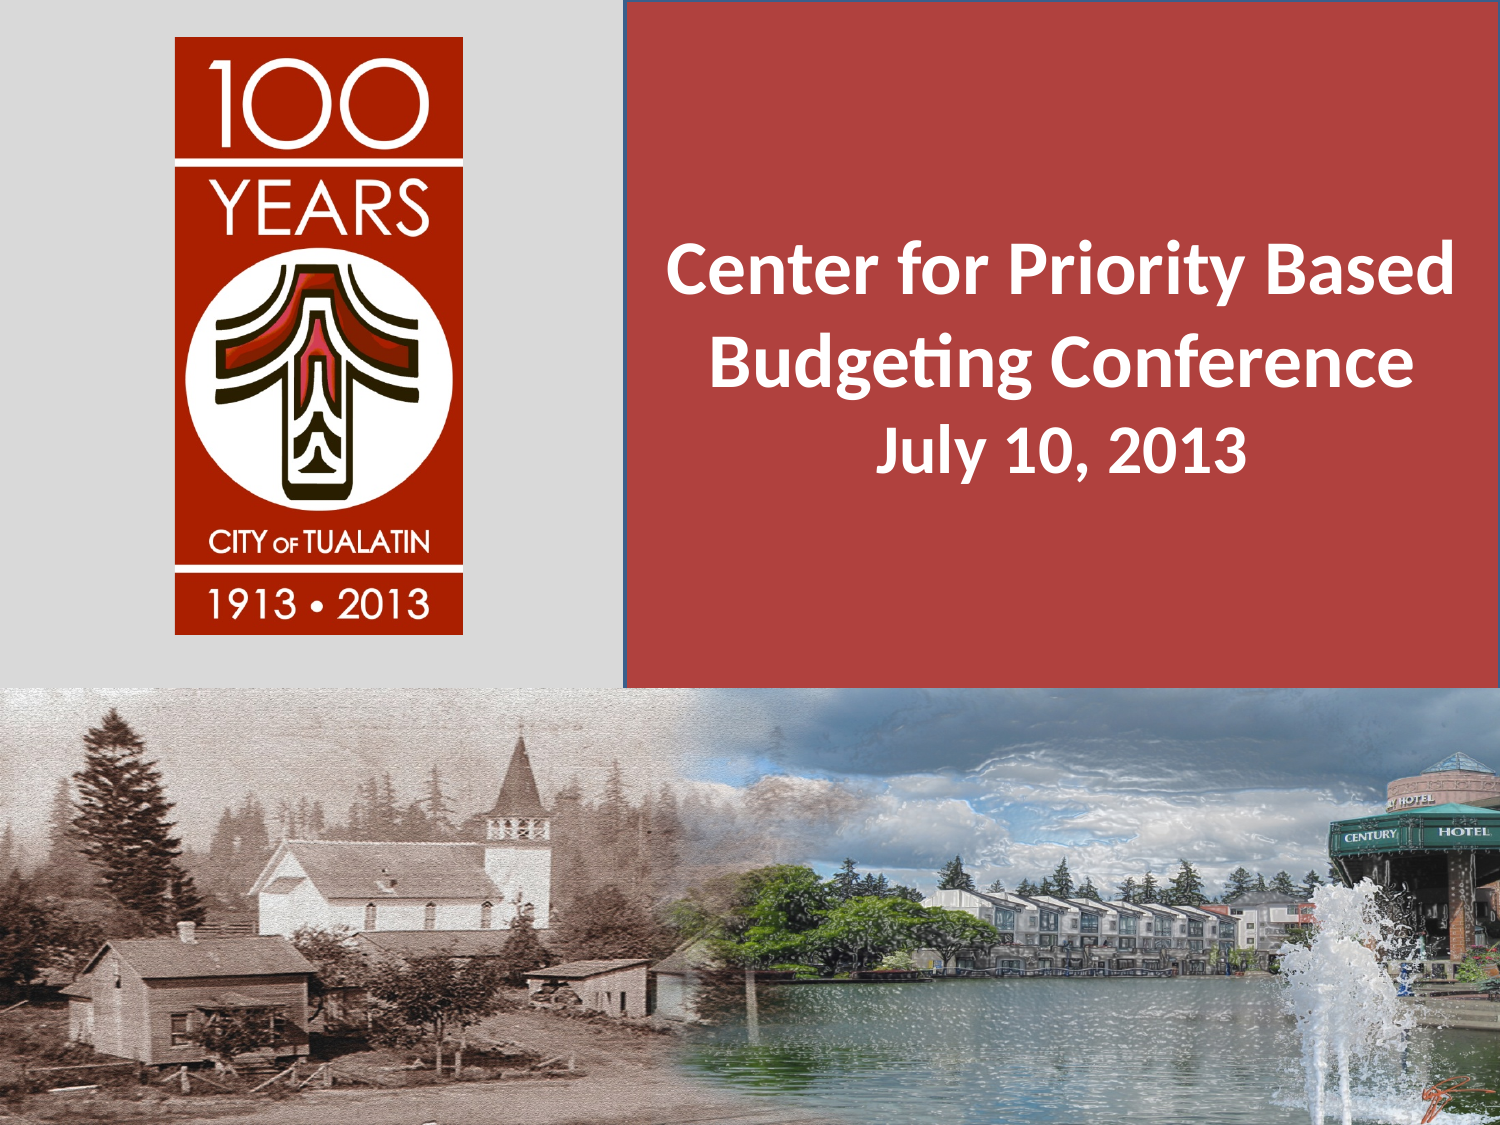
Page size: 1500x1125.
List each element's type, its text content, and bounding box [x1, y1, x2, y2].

title Center for Priority Based Budgeting Conference July 10, 2013 [624, 174, 1500, 530]
picture [0, 688, 1500, 1125]
picture [174, 37, 463, 635]
